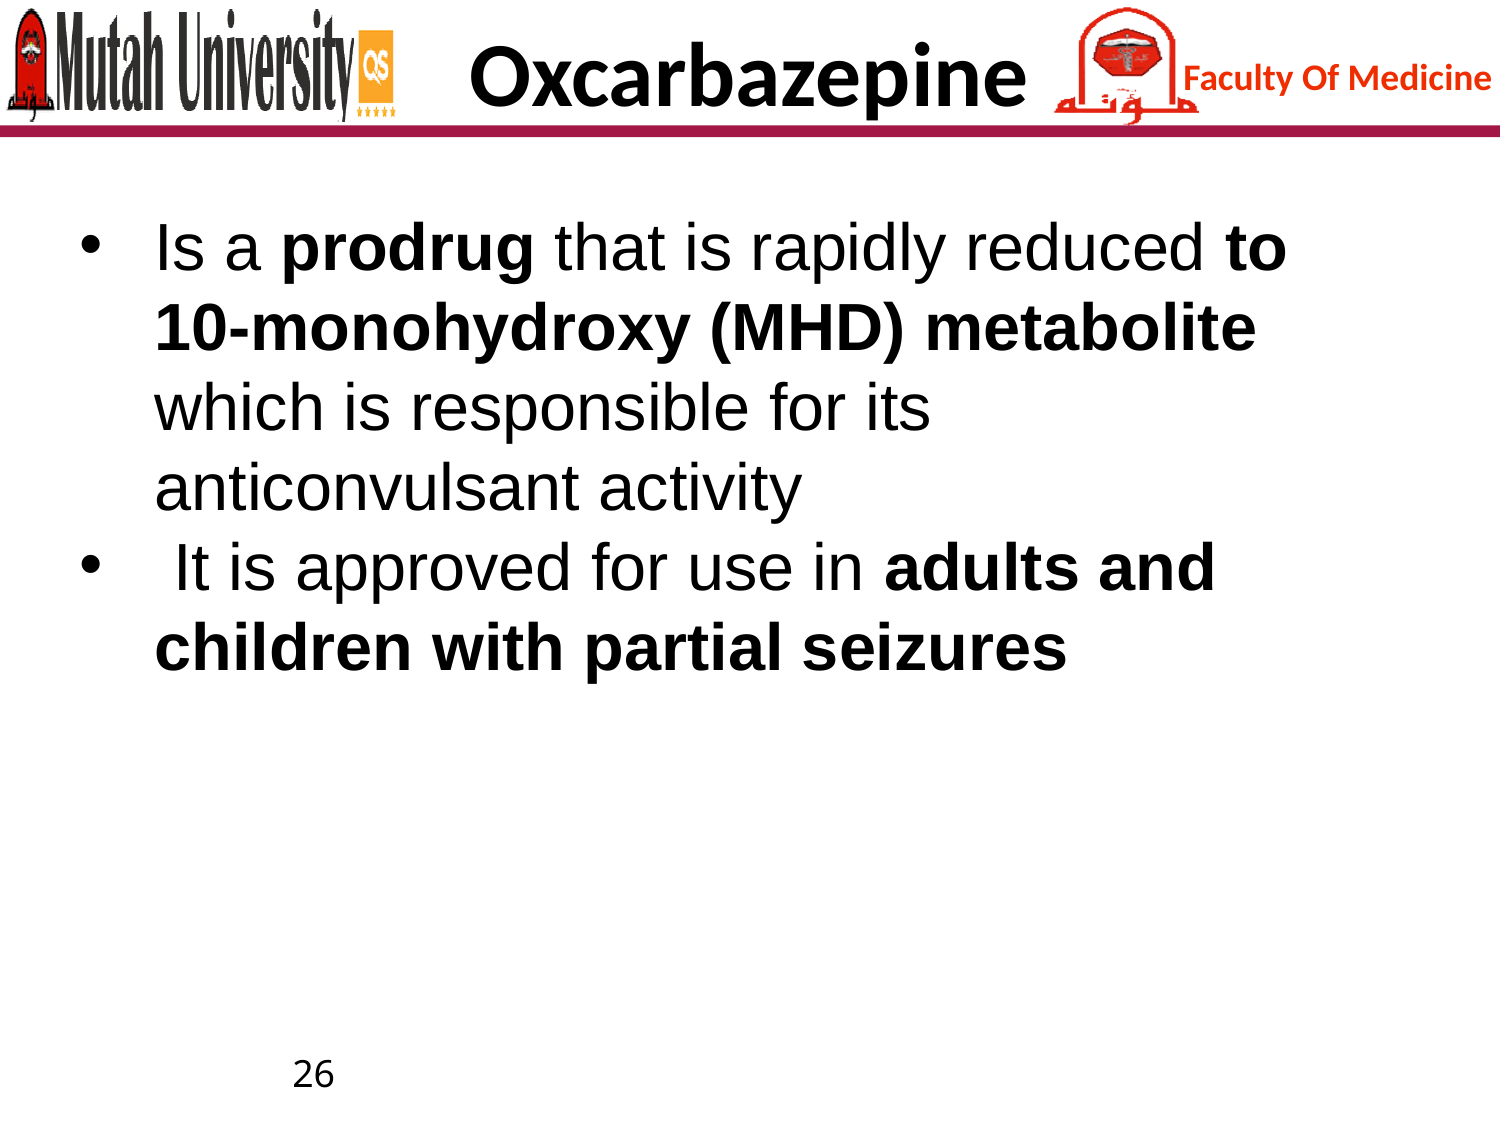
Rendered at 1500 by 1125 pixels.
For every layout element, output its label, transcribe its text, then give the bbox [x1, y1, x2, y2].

slide_number 26 [0, 1042, 350, 1103]
subtitle Is a prodrug that is rapidly reduced to 10-monohydroxy (MHD) metabolite which is responsible for its anticonvulsant activity It is approved for use in adults and children with partial seizures [64, 196, 1382, 870]
picture [5, 7, 100, 122]
title Oxcarbazepine [100, 7, 1376, 196]
